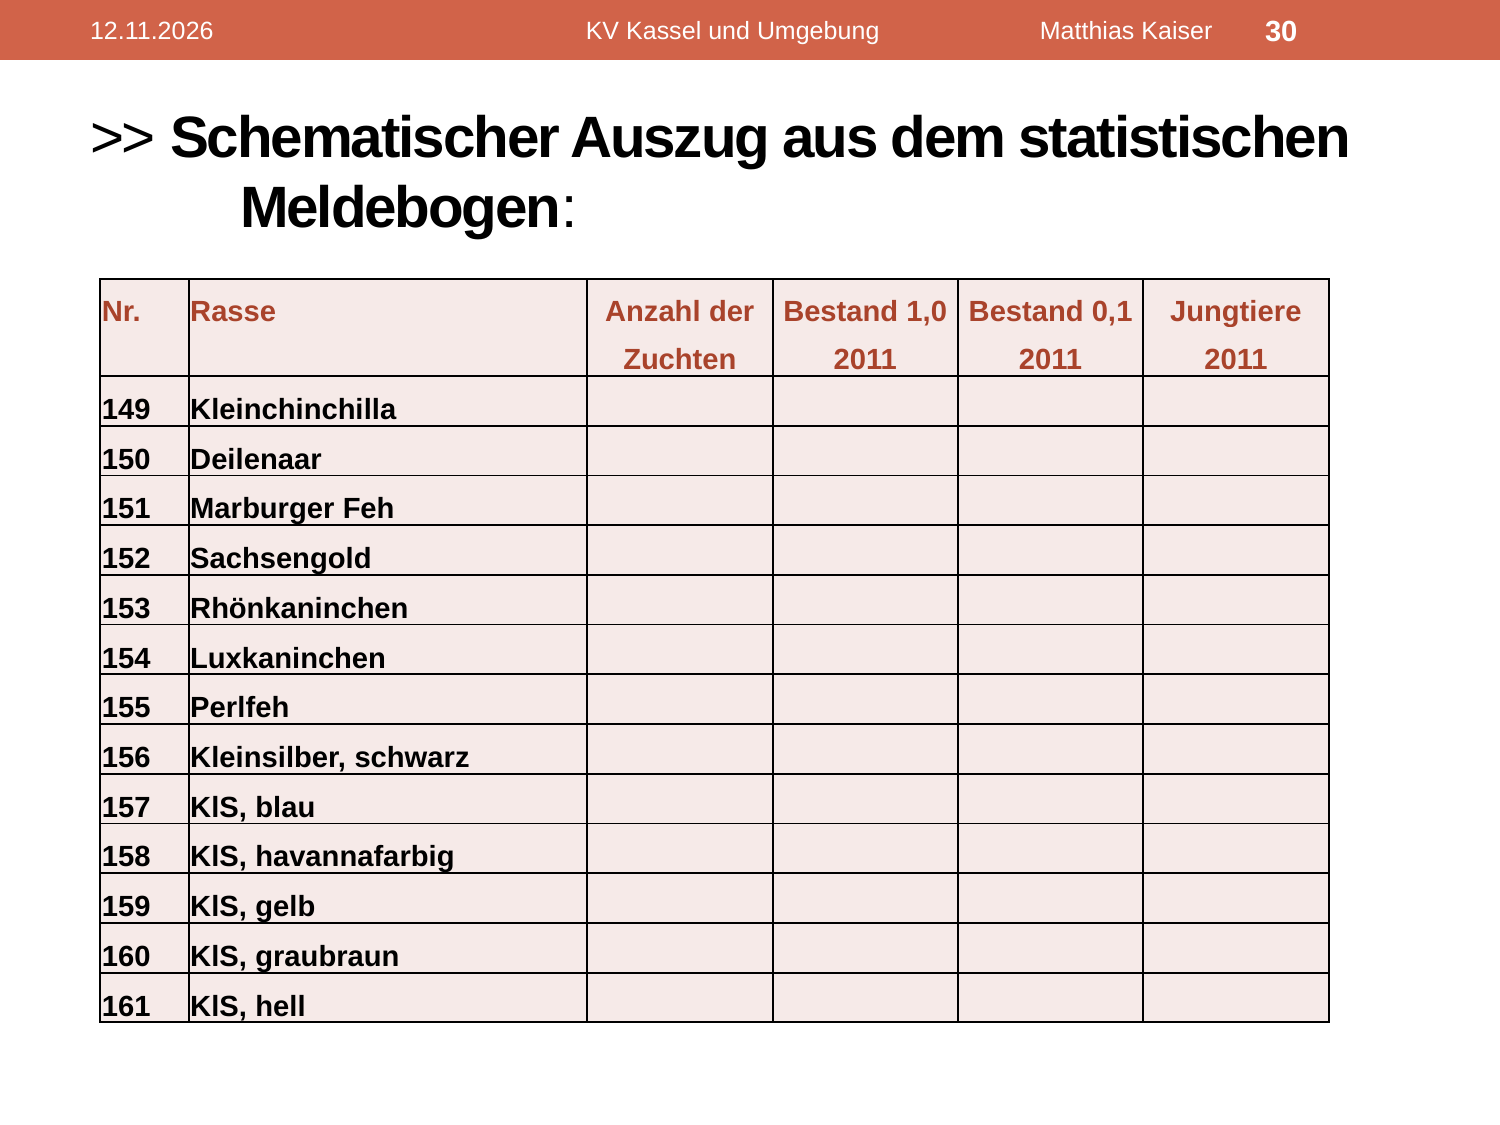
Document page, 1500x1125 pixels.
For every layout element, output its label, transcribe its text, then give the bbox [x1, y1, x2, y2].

table_cell 156 [101, 725, 188, 773]
table_cell [588, 377, 772, 425]
table_header Nr. [101, 280, 188, 327]
table_cell 158 [101, 824, 188, 872]
table_cell [101, 327, 188, 375]
table_cell 2011 [774, 327, 957, 375]
table_cell Rhönkaninchen [190, 576, 586, 624]
table_cell [774, 476, 957, 524]
slide_number 30 [1250, 3, 1425, 57]
table_cell 157 [101, 775, 188, 823]
table_cell Deilenaar [190, 427, 586, 475]
table_cell [959, 377, 1142, 425]
table_cell [959, 924, 1142, 972]
table_cell 161 [101, 974, 188, 1021]
table_cell [1144, 675, 1328, 723]
table_cell 159 [101, 874, 188, 922]
table_cell [959, 775, 1142, 823]
table_cell [959, 874, 1142, 922]
table_cell [1144, 476, 1328, 524]
table_cell 155 [101, 675, 188, 723]
table_cell 160 [101, 924, 188, 972]
table_cell [1144, 427, 1328, 475]
table_cell [1144, 576, 1328, 624]
table_cell [959, 675, 1142, 723]
table_cell [774, 675, 957, 723]
table_cell [774, 924, 957, 972]
table_cell [774, 377, 957, 425]
table_cell [1144, 874, 1328, 922]
table_cell [1144, 526, 1328, 574]
table_cell [588, 924, 772, 972]
table_cell 150 [101, 427, 188, 475]
table_cell [959, 576, 1142, 624]
table_cell [190, 327, 586, 375]
table_cell Sachsengold [190, 526, 586, 574]
table_cell Luxkaninchen [190, 625, 586, 673]
table_cell [774, 576, 957, 624]
table_cell KlS, havannafarbig [190, 824, 586, 872]
table_cell Perlfeh [190, 675, 586, 723]
table_cell 153 [101, 576, 188, 624]
table_header Bestand 1,0 [774, 280, 957, 327]
table_cell [774, 427, 957, 475]
table_cell KlS, blau [190, 775, 586, 823]
table_cell [774, 625, 957, 673]
list [75, 262, 1425, 1063]
table_cell [588, 675, 772, 723]
table_cell [1144, 625, 1328, 673]
table_cell [774, 874, 957, 922]
table_cell 151 [101, 476, 188, 524]
table_cell [588, 824, 772, 872]
table_cell [588, 427, 772, 475]
table_cell [588, 526, 772, 574]
table_cell [959, 625, 1142, 673]
table_cell [959, 725, 1142, 773]
table_header Rasse [190, 280, 586, 327]
table_cell [588, 725, 772, 773]
table_cell [959, 427, 1142, 475]
table_cell KlS, hell [190, 974, 586, 1021]
table_cell [588, 625, 772, 673]
table_cell KlS, graubraun [190, 924, 586, 972]
table_cell Marburger Feh [190, 476, 586, 524]
table_cell Zuchten [588, 327, 772, 375]
table_cell [588, 874, 772, 922]
table_cell [1144, 974, 1328, 1021]
table_cell [588, 974, 772, 1021]
table_cell [774, 974, 957, 1021]
table_cell Kleinsilber, schwarz [190, 725, 586, 773]
table_cell [774, 725, 957, 773]
table_cell [588, 576, 772, 624]
table_header Bestand 0,1 [959, 280, 1142, 327]
footer KV Kassel und Umgebung Matthias Kaiser [562, 3, 1238, 57]
table_cell [774, 824, 957, 872]
table_cell [959, 824, 1142, 872]
table_cell [959, 526, 1142, 574]
table_cell 154 [101, 625, 188, 673]
table_cell 2011 [1144, 327, 1328, 375]
table_cell [1144, 924, 1328, 972]
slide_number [75, 3, 550, 57]
table_cell KlS, gelb [190, 874, 586, 922]
table_cell [774, 526, 957, 574]
table_cell [959, 476, 1142, 524]
table_cell [1144, 824, 1328, 872]
table_cell 152 [101, 526, 188, 574]
table_cell 2011 [959, 327, 1142, 375]
table_cell [959, 974, 1142, 1021]
table_cell 149 [101, 377, 188, 425]
table_cell [1144, 725, 1328, 773]
table_cell [588, 476, 772, 524]
table_cell [588, 775, 772, 823]
table_cell [1144, 775, 1328, 823]
table_cell Kleinchinchilla [190, 377, 586, 425]
title >> Schematischer Auszug aus dem statistischen Meldebogen: [75, 87, 1425, 250]
table_cell [1144, 377, 1328, 425]
table_cell [774, 775, 957, 823]
table_header Jungtiere [1144, 280, 1328, 327]
table_header Anzahl der [588, 280, 772, 327]
